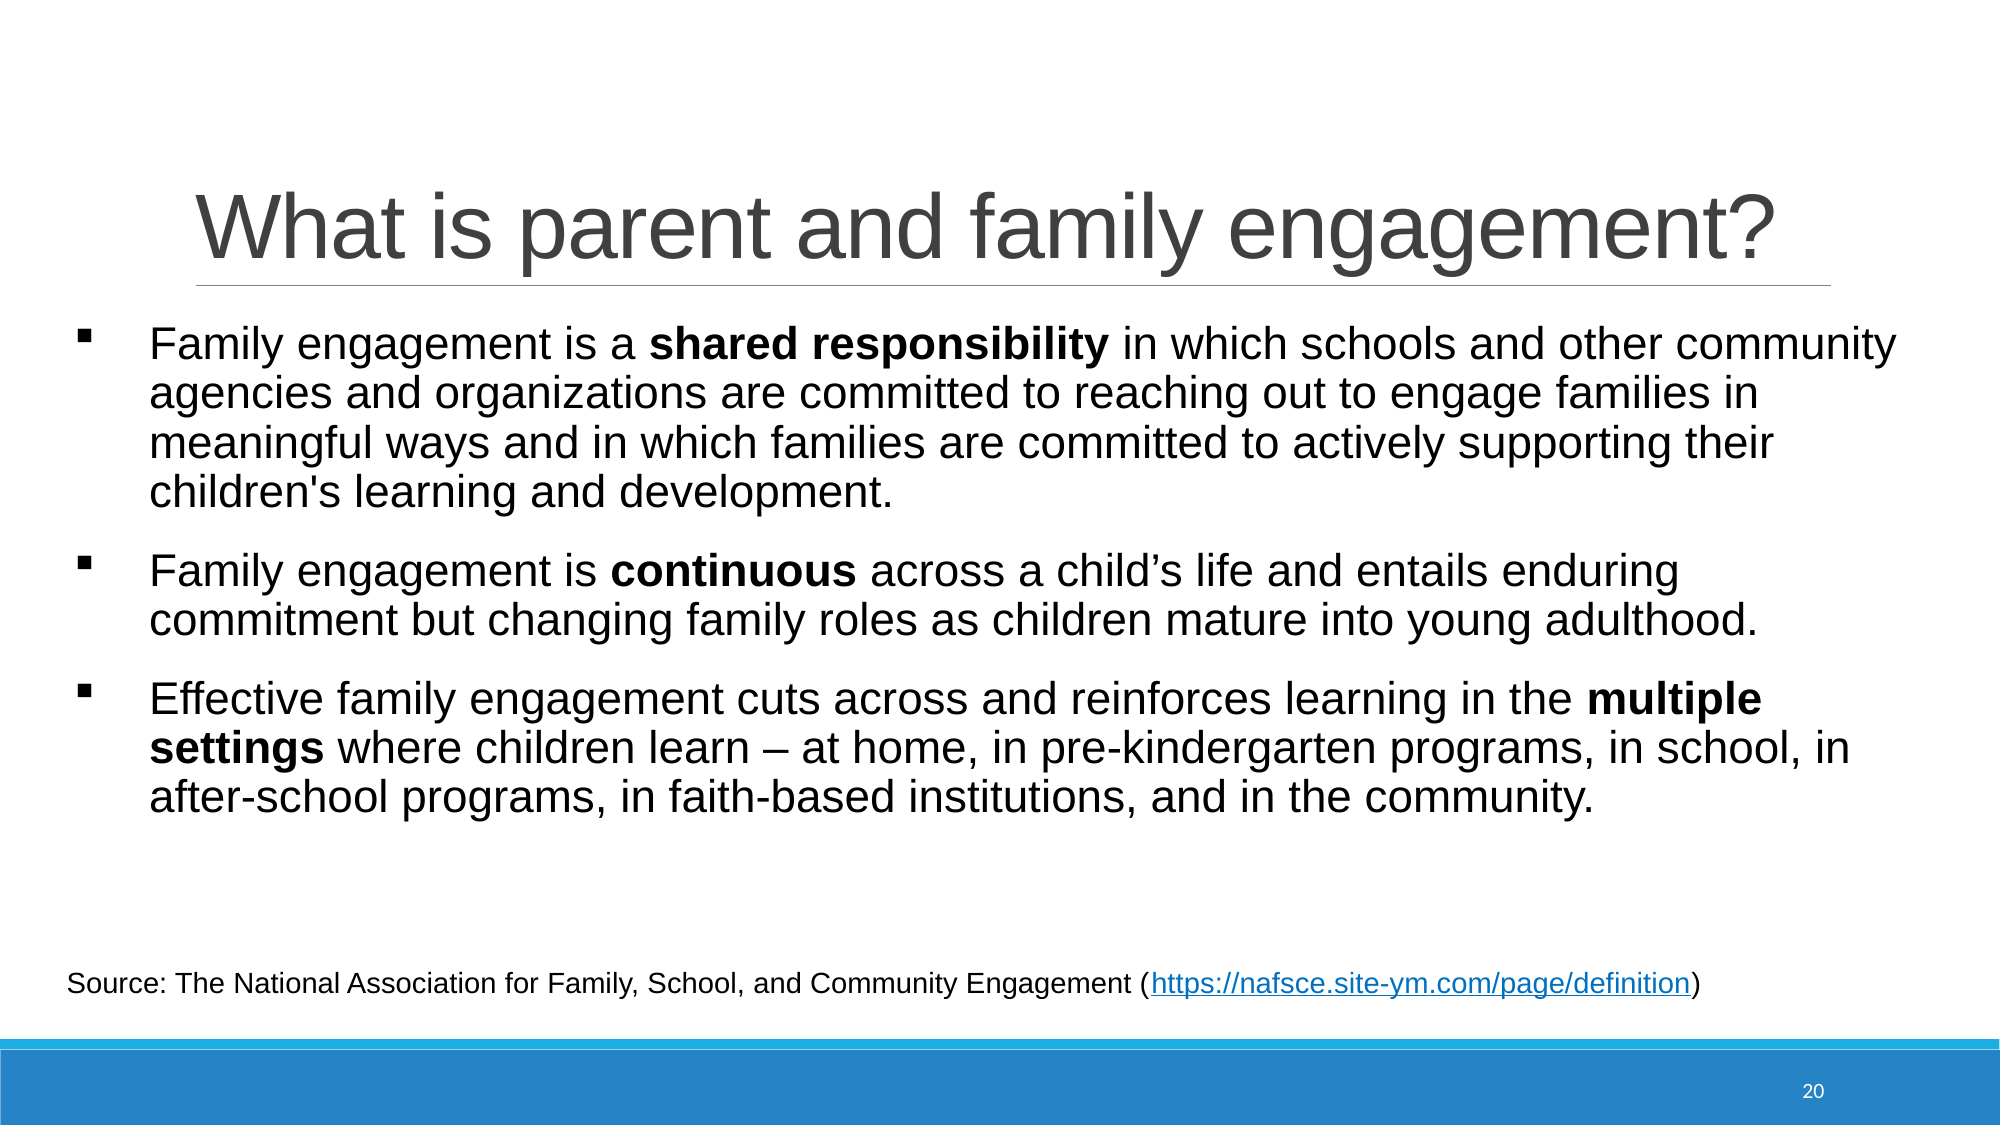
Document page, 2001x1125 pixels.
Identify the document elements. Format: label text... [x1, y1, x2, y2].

slide_number 20 [1624, 1059, 1840, 1120]
title What is parent and family engagement? [180, 47, 1830, 285]
text_box Source: The National Association for Family, School, and Community Engagement (https://nafsce.site-ym.com/page/definition) [51, 956, 1748, 1007]
list Family engagement is a shared responsibility in which schools and other community agencies and organizations are committed to reaching out to engage families in meaningful ways and in which families are committed to actively supporting their children's learning and development. Family engagement is continuous across a child’s life and entails enduring commitment but changing family roles as children mature into young adulthood. Effective family engagement cuts across and reinforces learning in the multiple settings where children learn – at home, in pre-kindergarten programs, in school, in after-school programs, in faith-based institutions, and in the community. [74, 312, 1917, 830]
